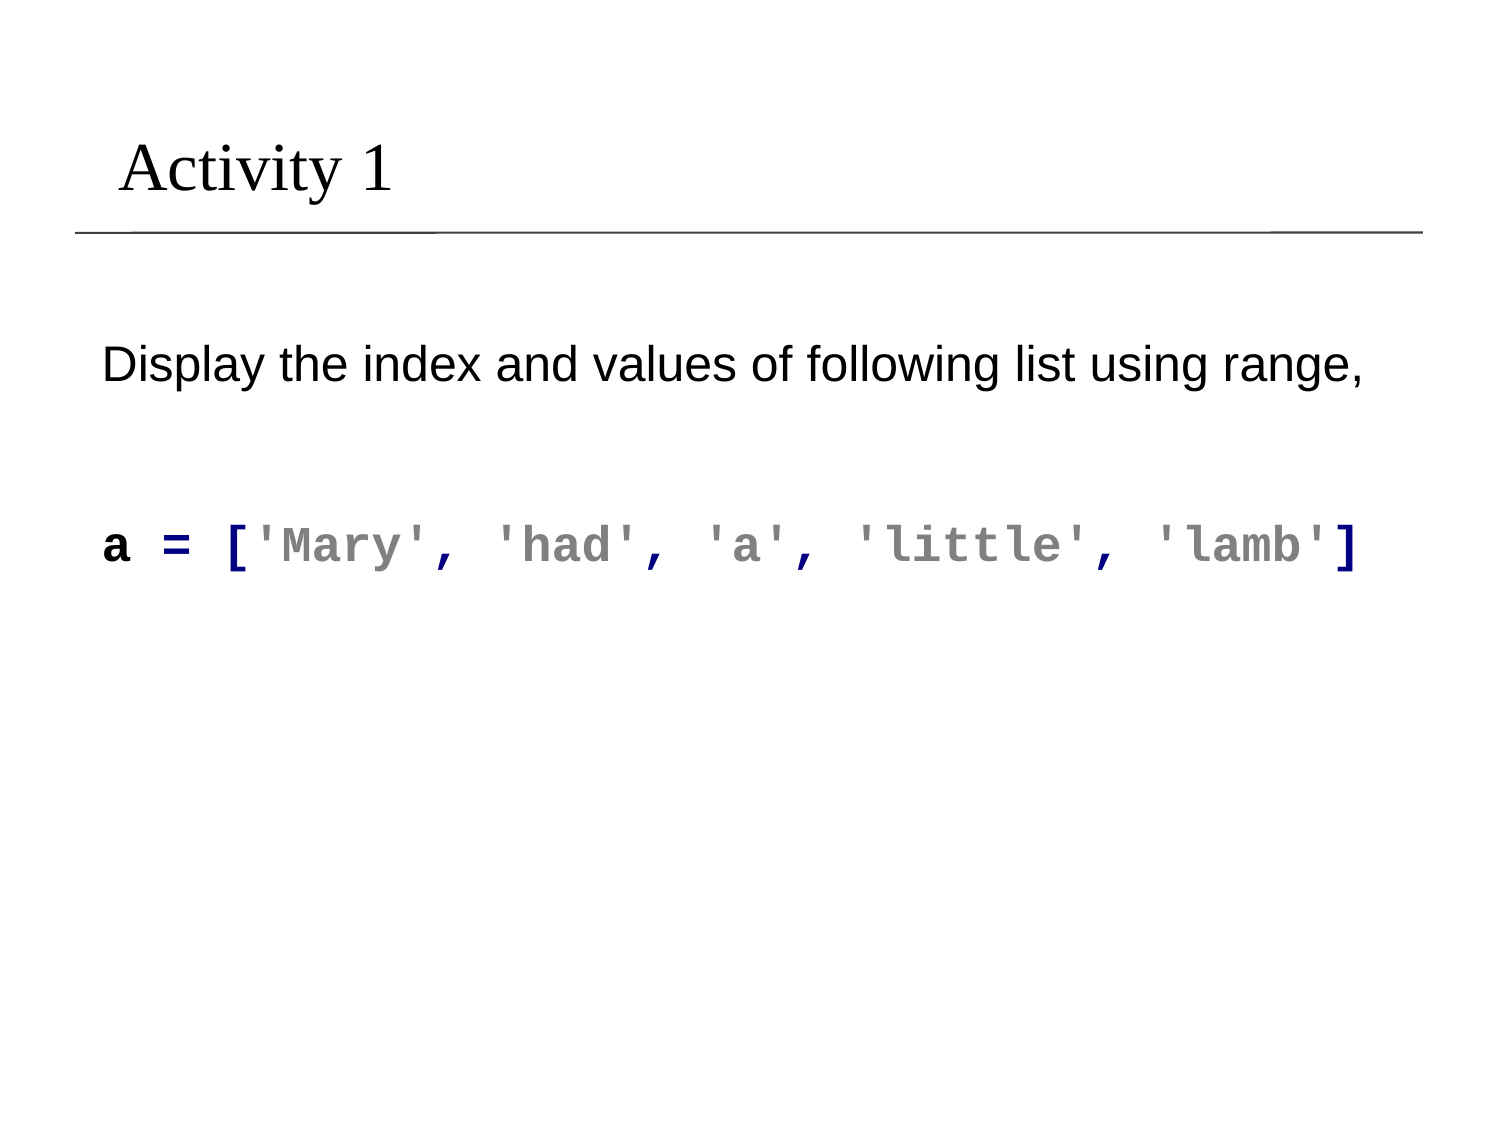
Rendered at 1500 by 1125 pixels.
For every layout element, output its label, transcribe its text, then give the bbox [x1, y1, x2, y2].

text_box Display the index and values of following list using range, a = ['Mary', 'had', 'a', 'little', 'lamb'] [86, 324, 1397, 640]
title Activity 1 [103, 59, 1397, 278]
